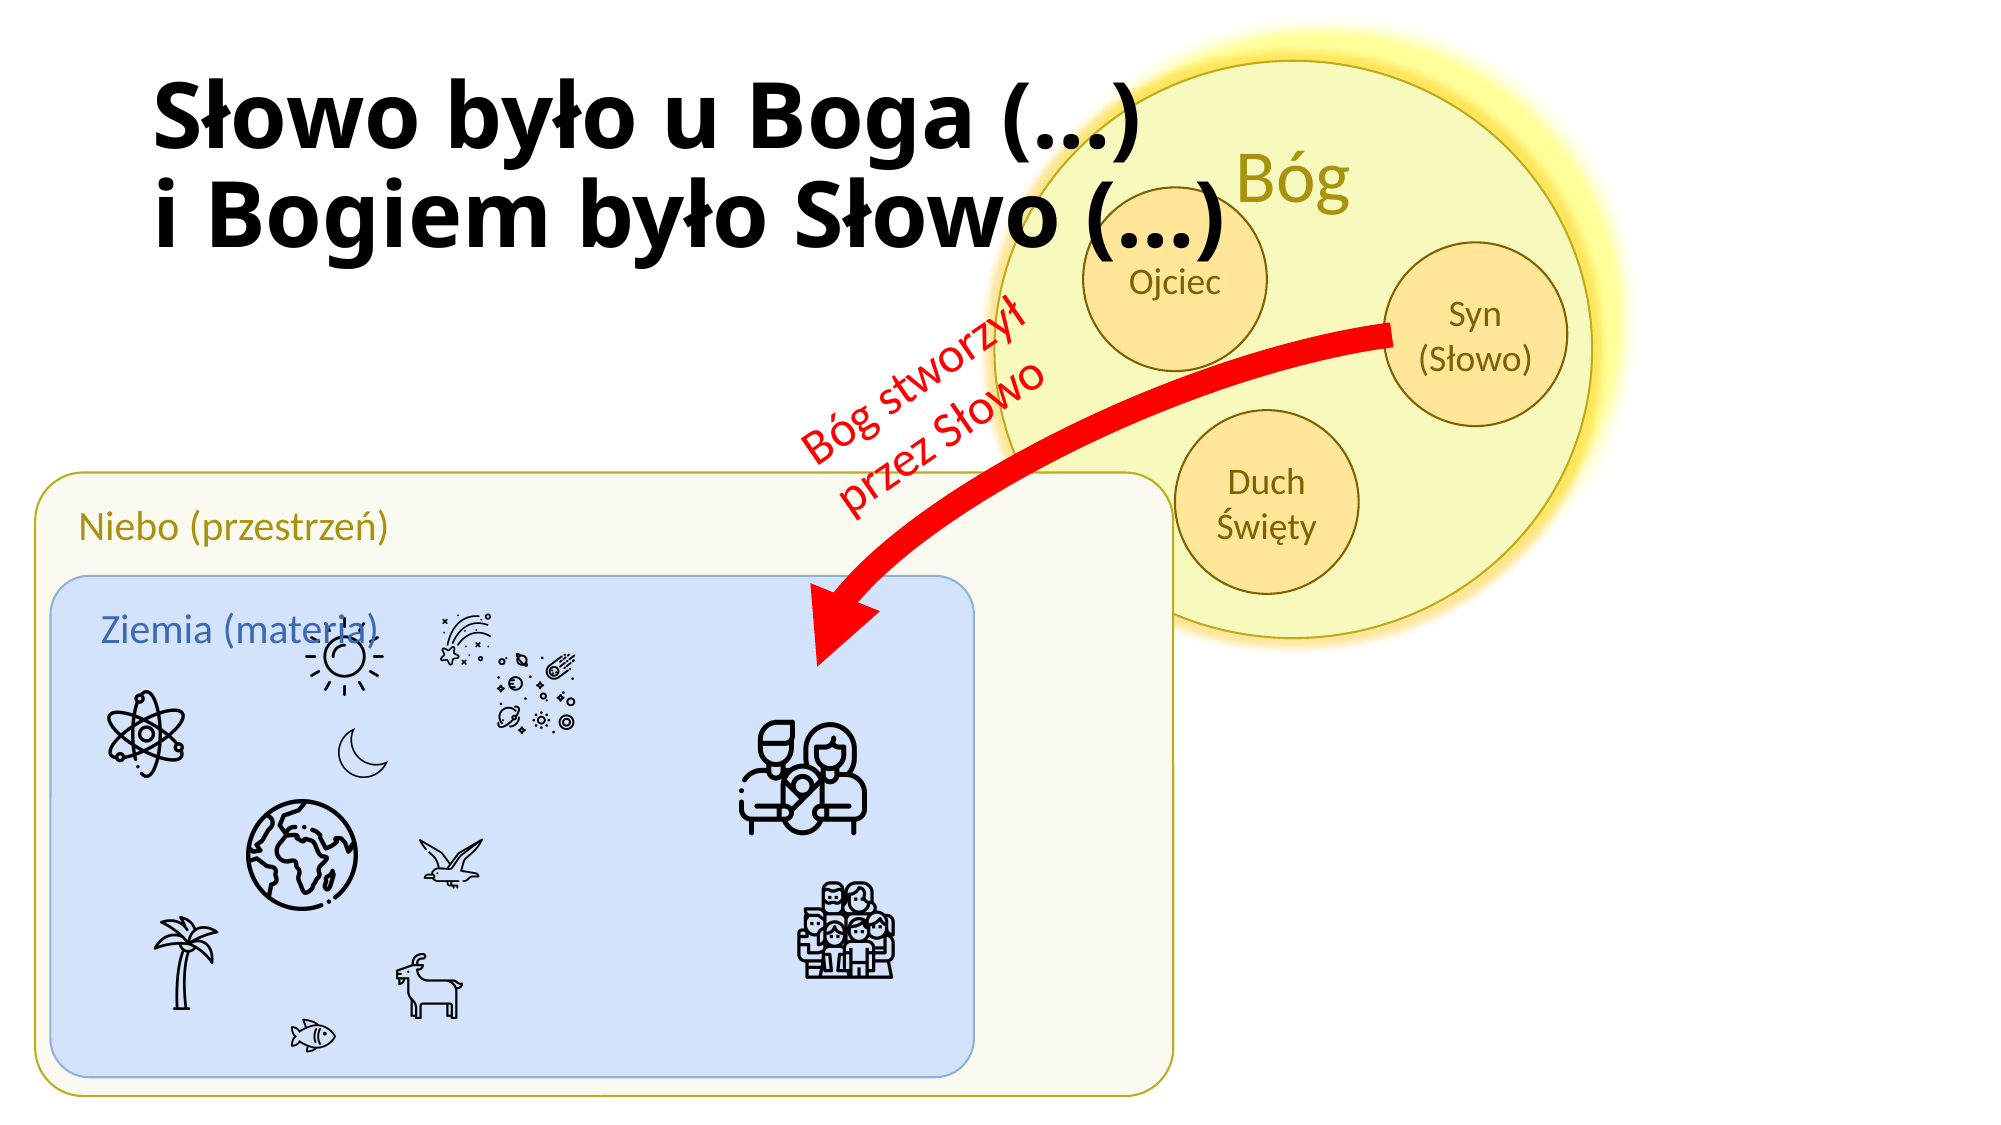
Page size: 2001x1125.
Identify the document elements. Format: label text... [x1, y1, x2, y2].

text_box Bóg stworzył przez Słowo [772, 278, 1088, 472]
text_box Ojciec [1082, 278, 1268, 373]
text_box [35, 472, 1174, 1097]
text_box Syn (Słowo) [1382, 278, 1569, 428]
title Słowo było u Boga (…) i Bogiem było Słowo (…) [137, 59, 1863, 278]
text_box [1007, 334, 1392, 525]
text_box [1005, 278, 1400, 465]
text_box Duch Święty [1176, 415, 1360, 595]
text_box [1175, 278, 1594, 640]
